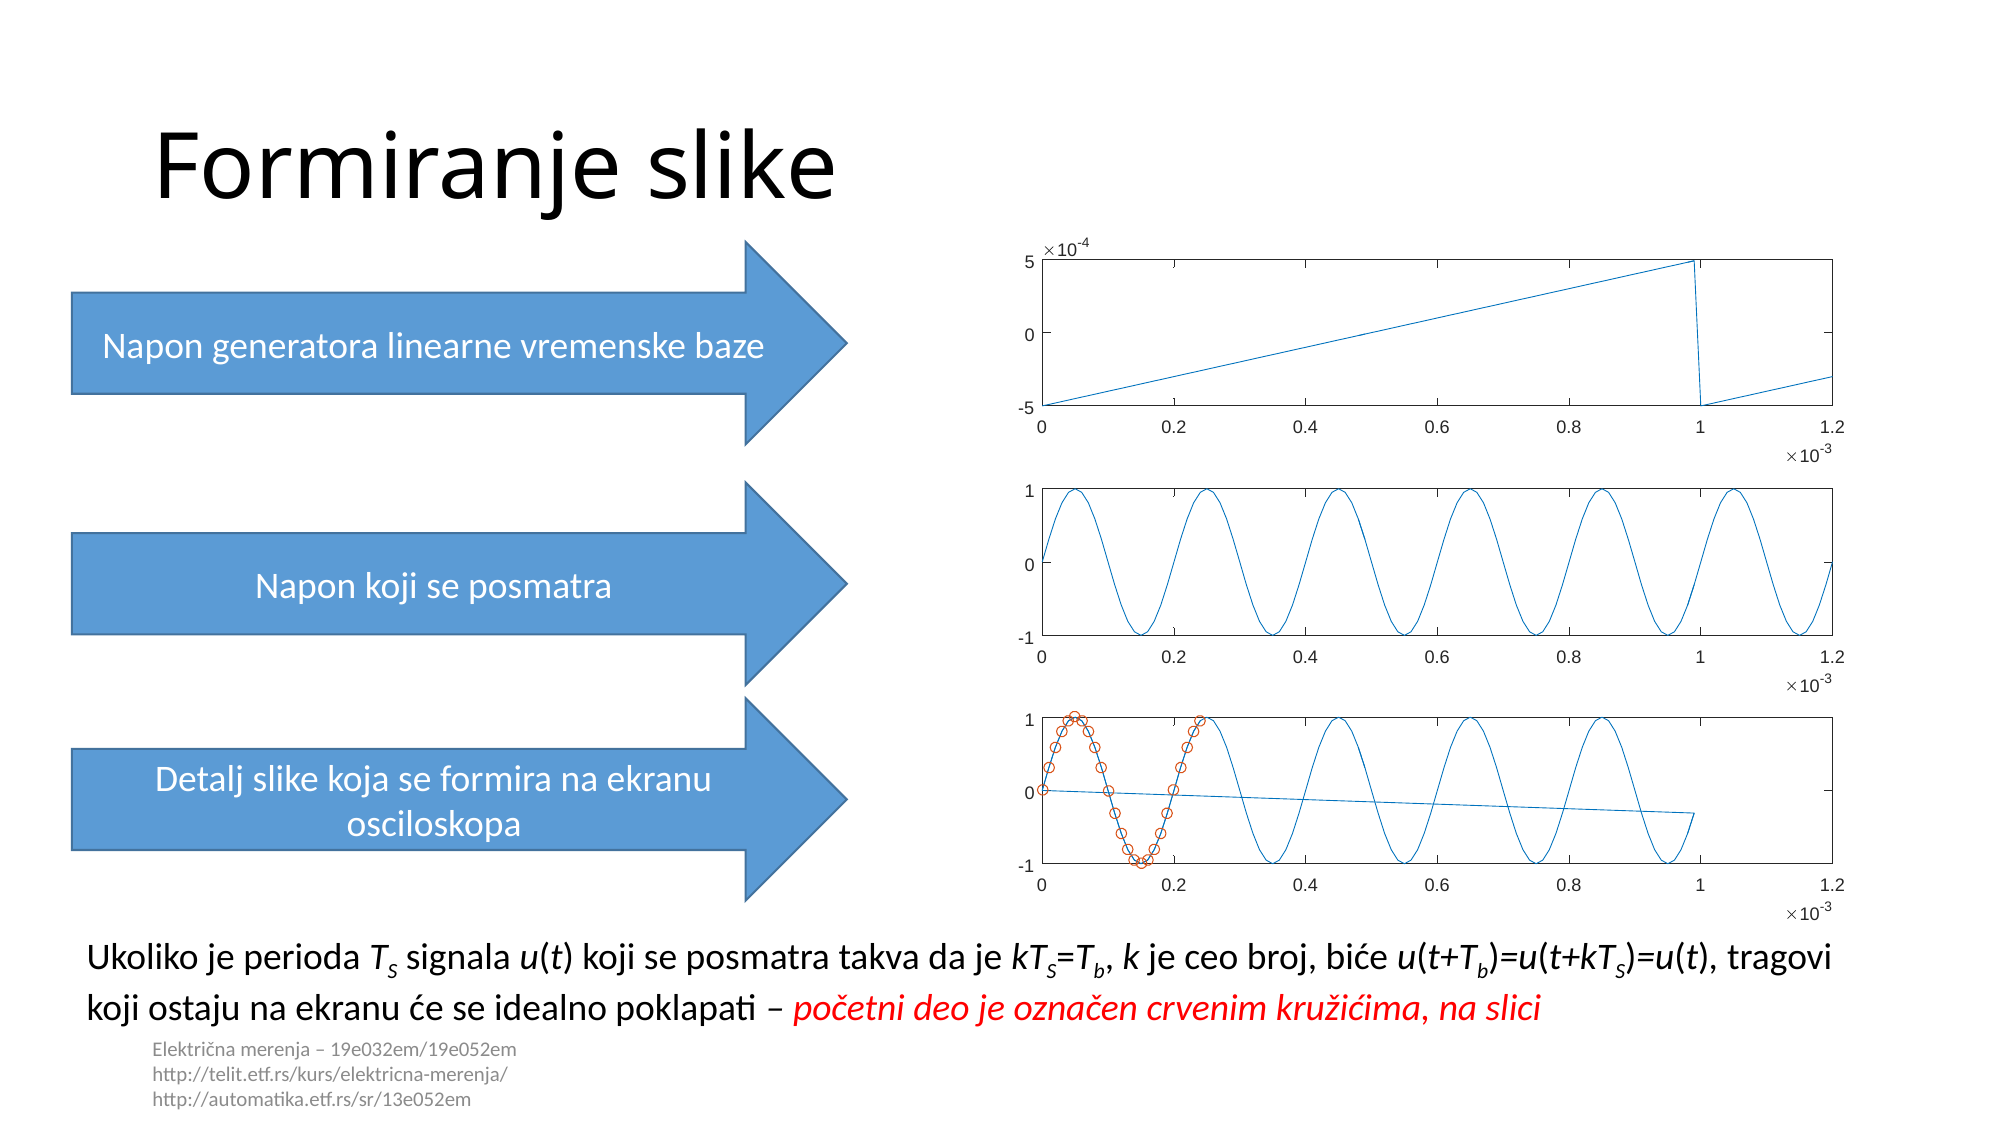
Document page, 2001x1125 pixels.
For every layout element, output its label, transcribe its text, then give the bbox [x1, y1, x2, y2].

title Formiranje slike [137, 59, 1863, 278]
text_box Detalj slike koja se formira na ekranu osciloskopa [70, 695, 849, 904]
footer Električna merenja – 19e032em/19e052em http://telit.etf.rs/kurs/elektricna-merenja/ http://automatika.etf.rs/sr/13e052em [137, 1042, 652, 1103]
text_box Napon generatora linearne vremenske baze [70, 239, 849, 447]
picture [909, 201, 1929, 966]
text_box Ukoliko je perioda TS signala u(t) koji se posmatra takva da je kTS=Tb, k je ceo broj, biće u(t+Tb)=u(t+kTS)=u(t), tragovi koji ostaju na ekranu će se idealno poklapati – početni deo je označen crvenim kružićima, na slici [71, 924, 1863, 1036]
text_box Napon koji se posmatra [70, 480, 849, 688]
